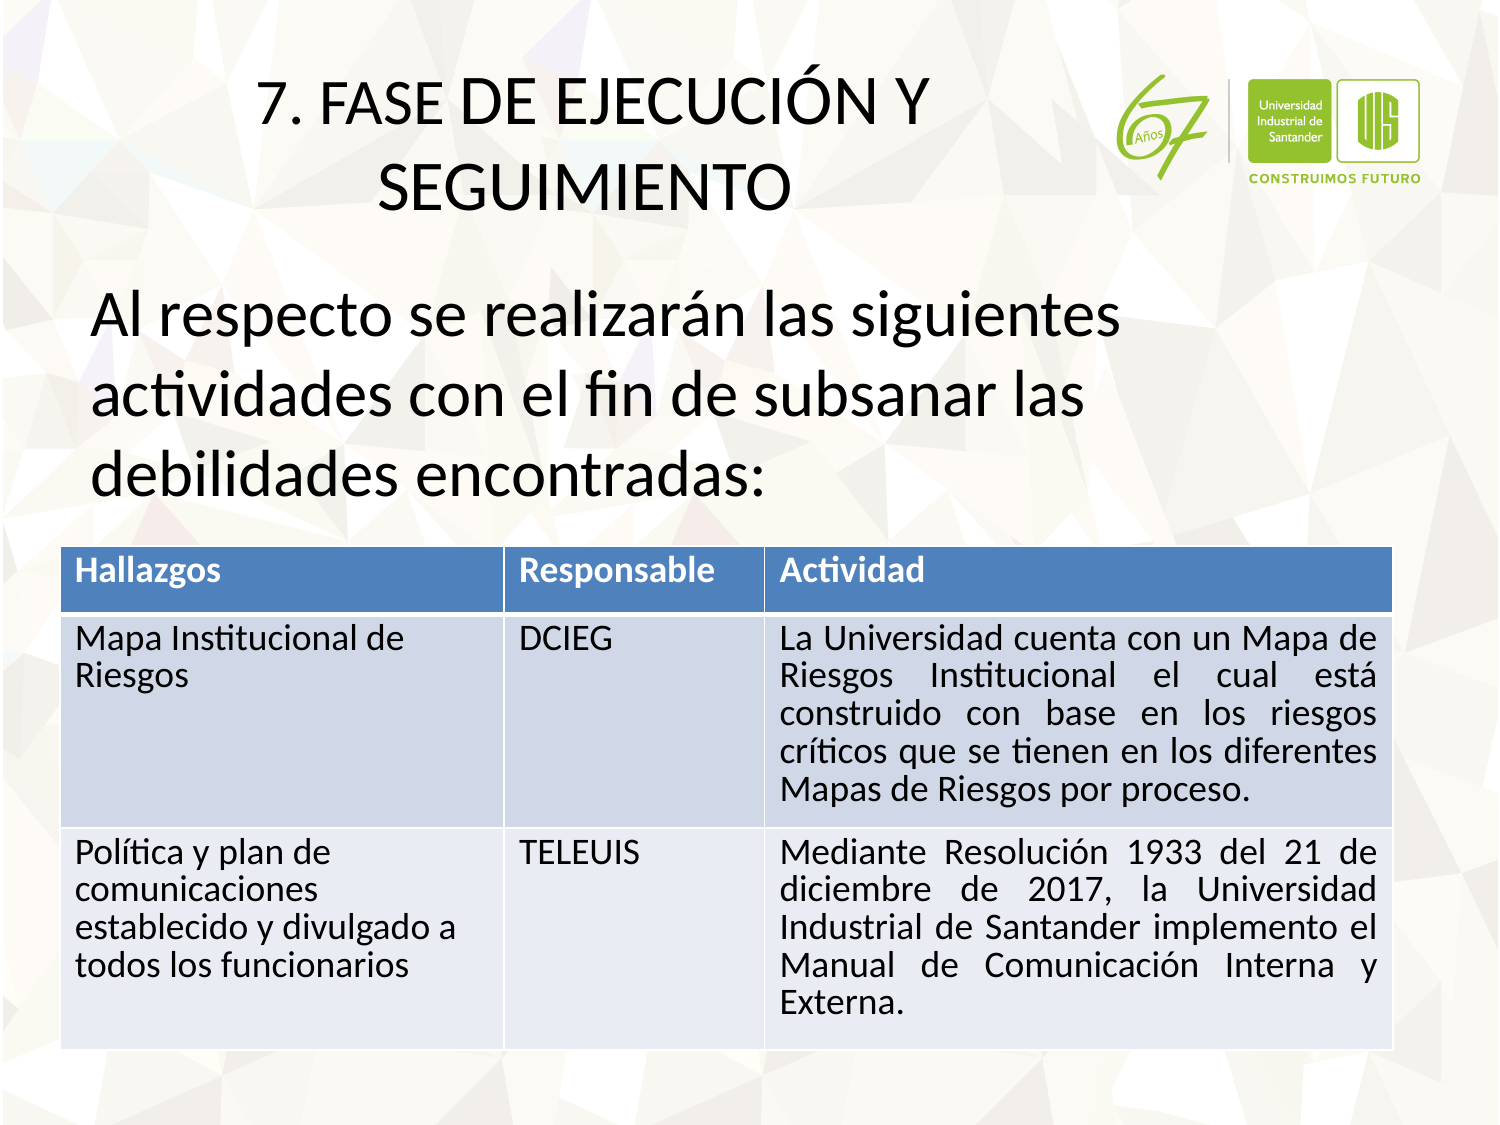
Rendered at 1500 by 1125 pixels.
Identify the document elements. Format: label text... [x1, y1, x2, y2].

table_cell DCIEG [505, 617, 764, 827]
table_cell Mediante Resolución 1933 del 21 de diciembre de 2017, la Universidad Industrial de Santander implemento el Manual de Comunicación Interna y Externa. [765, 829, 1392, 1049]
table_header Hallazgos [61, 547, 503, 612]
table_cell Mapa Institucional de Riesgos [61, 617, 503, 827]
table_cell TELEUIS [505, 829, 764, 1049]
table_header Responsable [505, 547, 764, 612]
title 7. FASE DE EJECUCIÓN Y SEGUIMIENTO [75, 45, 1112, 233]
list Al respecto se realizarán las siguientes actividades con el fin de subsanar las debilidades encontradas: [75, 262, 1425, 1005]
table_header Actividad [765, 547, 1392, 612]
picture [0, 0, 1500, 1125]
table_cell Política y plan de comunicaciones establecido y divulgado a todos los funcionarios [61, 829, 503, 1049]
table_cell La Universidad cuenta con un Mapa de Riesgos Institucional el cual está construido con base en los riesgos críticos que se tienen en los diferentes Mapas de Riesgos por proceso. [765, 617, 1392, 827]
